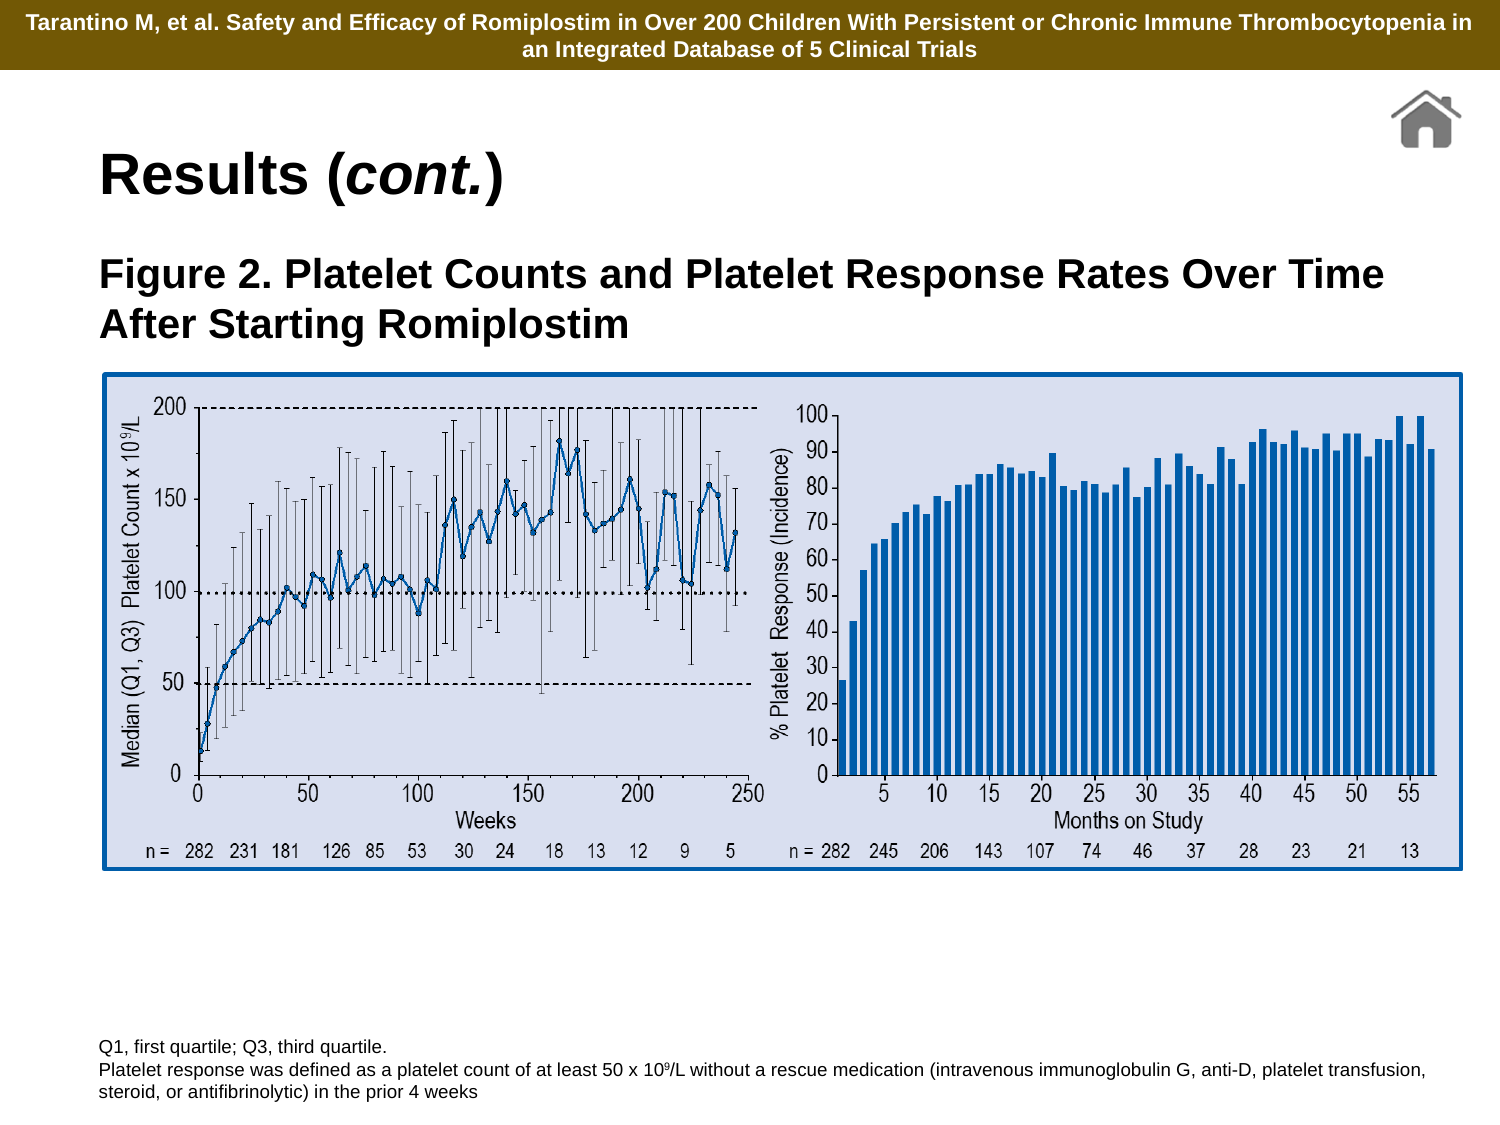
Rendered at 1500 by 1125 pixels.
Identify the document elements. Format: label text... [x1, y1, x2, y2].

text_box Q1, first quartile; Q3, third quartile. Platelet response was defined as a platelet count of at least 50 x 109/L without a rescue medication (intravenous immunoglobulin G, anti-D, platelet transfusion, steroid, or antifibrinolytic) in the prior 4 weeks [84, 1027, 1465, 1110]
text_box Figure 2. Platelet Counts and Platelet Response Rates Over Time After Starting Romiplostim [84, 239, 1465, 355]
picture [1387, 76, 1465, 154]
text_box Results (cont.) [84, 39, 1376, 215]
picture [101, 315, 1463, 871]
text_box Tarantino M, et al. Safety and Efficacy of Romiplostim in Over 200 Children With Persistent or Chronic Immune Thrombocytopenia in an Integrated Database of 5 Clinical Trials [0, 0, 1500, 70]
